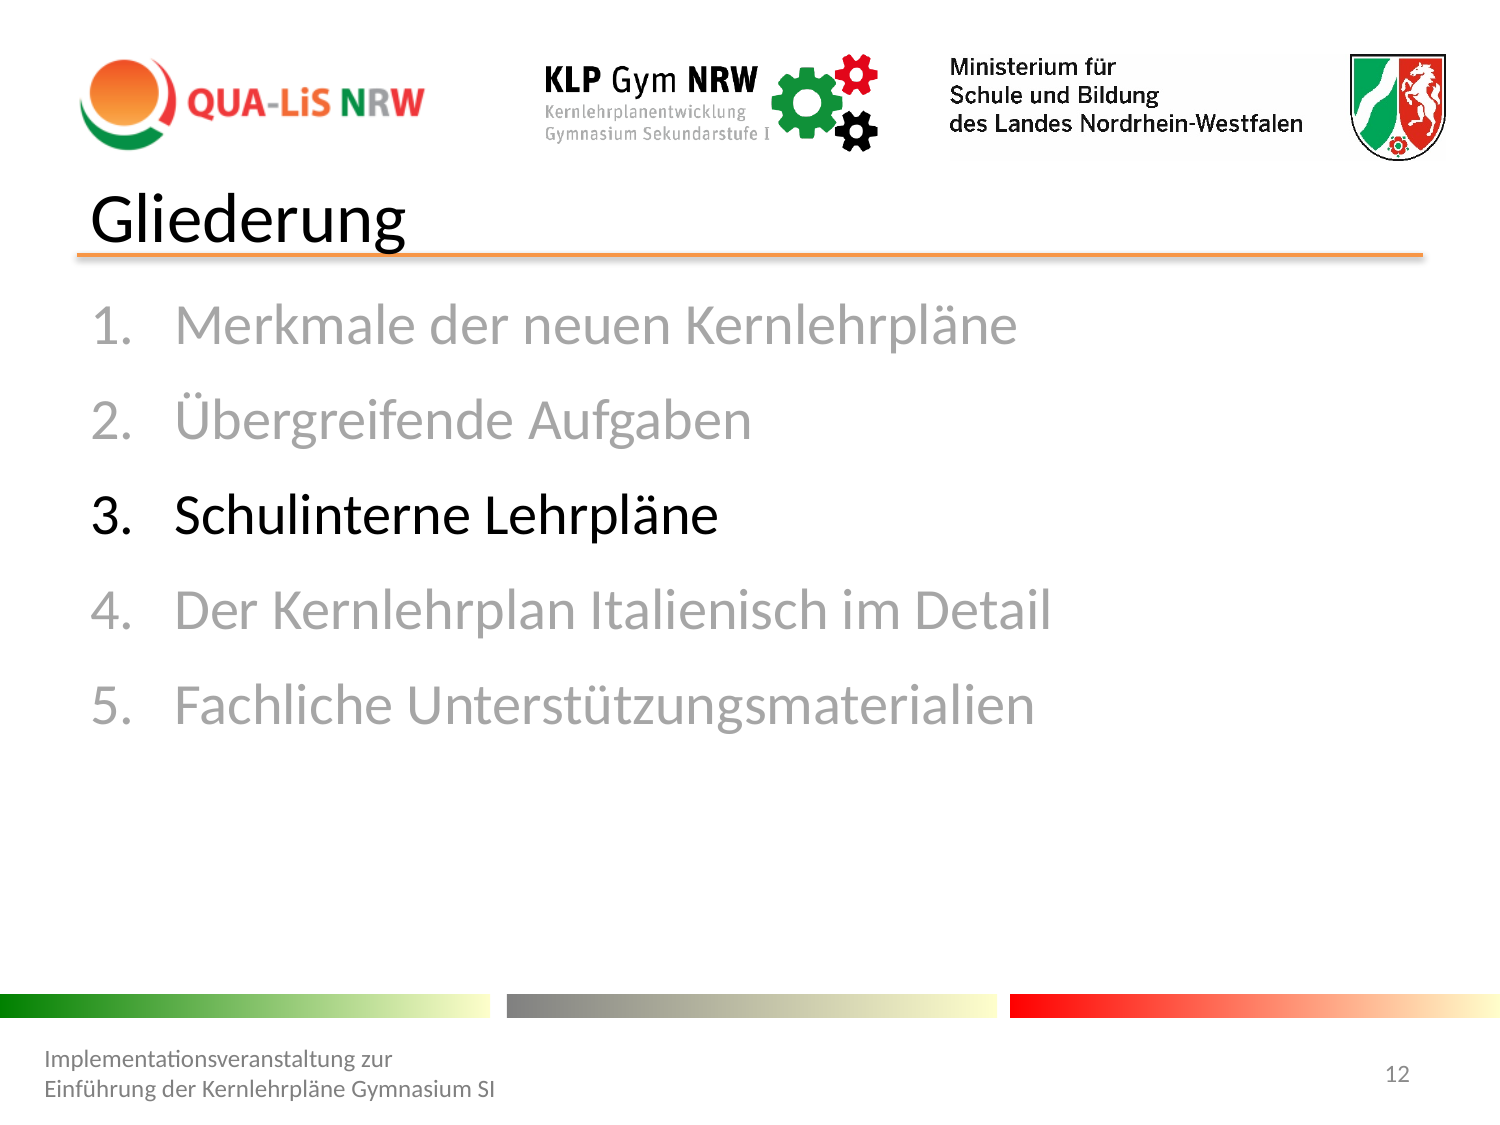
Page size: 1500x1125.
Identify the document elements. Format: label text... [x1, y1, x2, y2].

picture [501, 28, 908, 183]
picture [77, 52, 431, 154]
list Merkmale der neuen Kernlehrpläne Übergreifende Aufgaben Schulinterne Lehrpläne Der Kernlehrplan Italienisch im Detail Fachliche Unterstützungsmaterialien [75, 278, 1424, 969]
title Gliederung [75, 184, 1481, 244]
picture [950, 54, 1446, 161]
slide_number Implementationsveranstaltung zur Einführung der Kernlehrpläne Gymnasium SI [29, 1042, 526, 1103]
slide_number 12 [1328, 1042, 1425, 1103]
